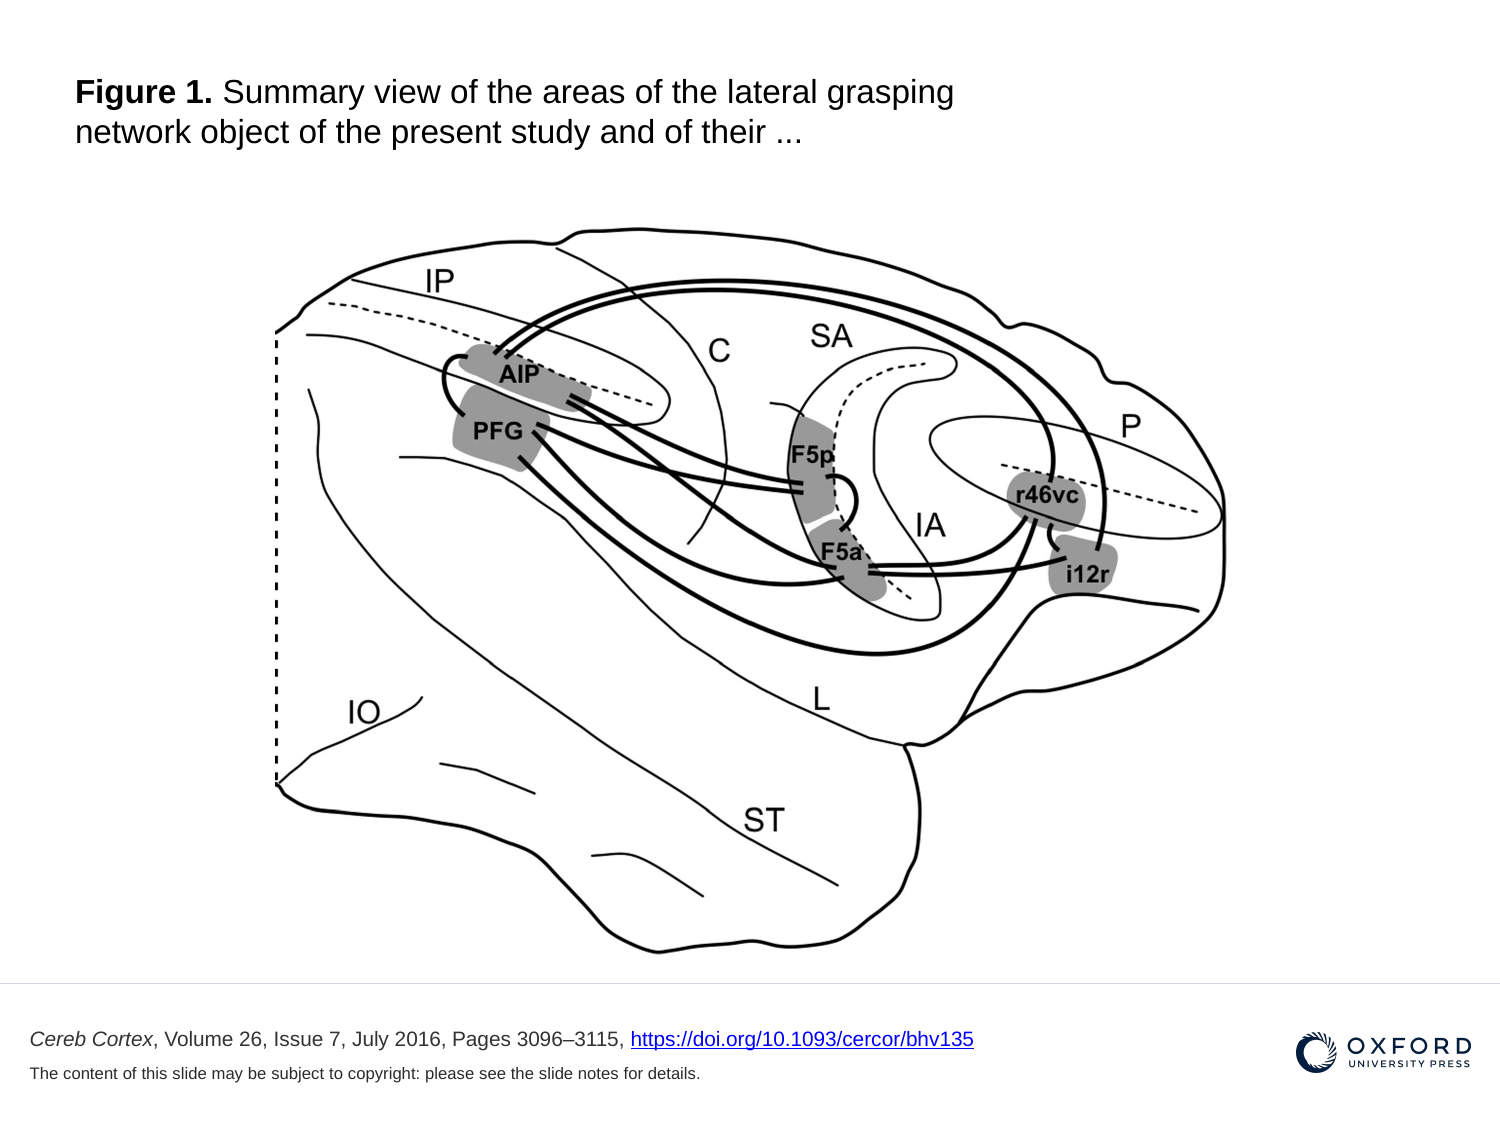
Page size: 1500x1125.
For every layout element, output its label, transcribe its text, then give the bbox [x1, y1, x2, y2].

picture [1296, 1032, 1471, 1073]
footer Cereb Cortex, Volume 26, Issue 7, July 2016, Pages 3096–3115, https://doi.org/10.1093/cercor/bhv135 The content of this slide may be subject to copyright: please see the slide notes for details. [0, 983, 1260, 1125]
title Figure 1. Summary view of the areas of the lateral grasping network object of the present study and of their ... [75, 69, 1078, 171]
picture [272, 224, 1229, 957]
